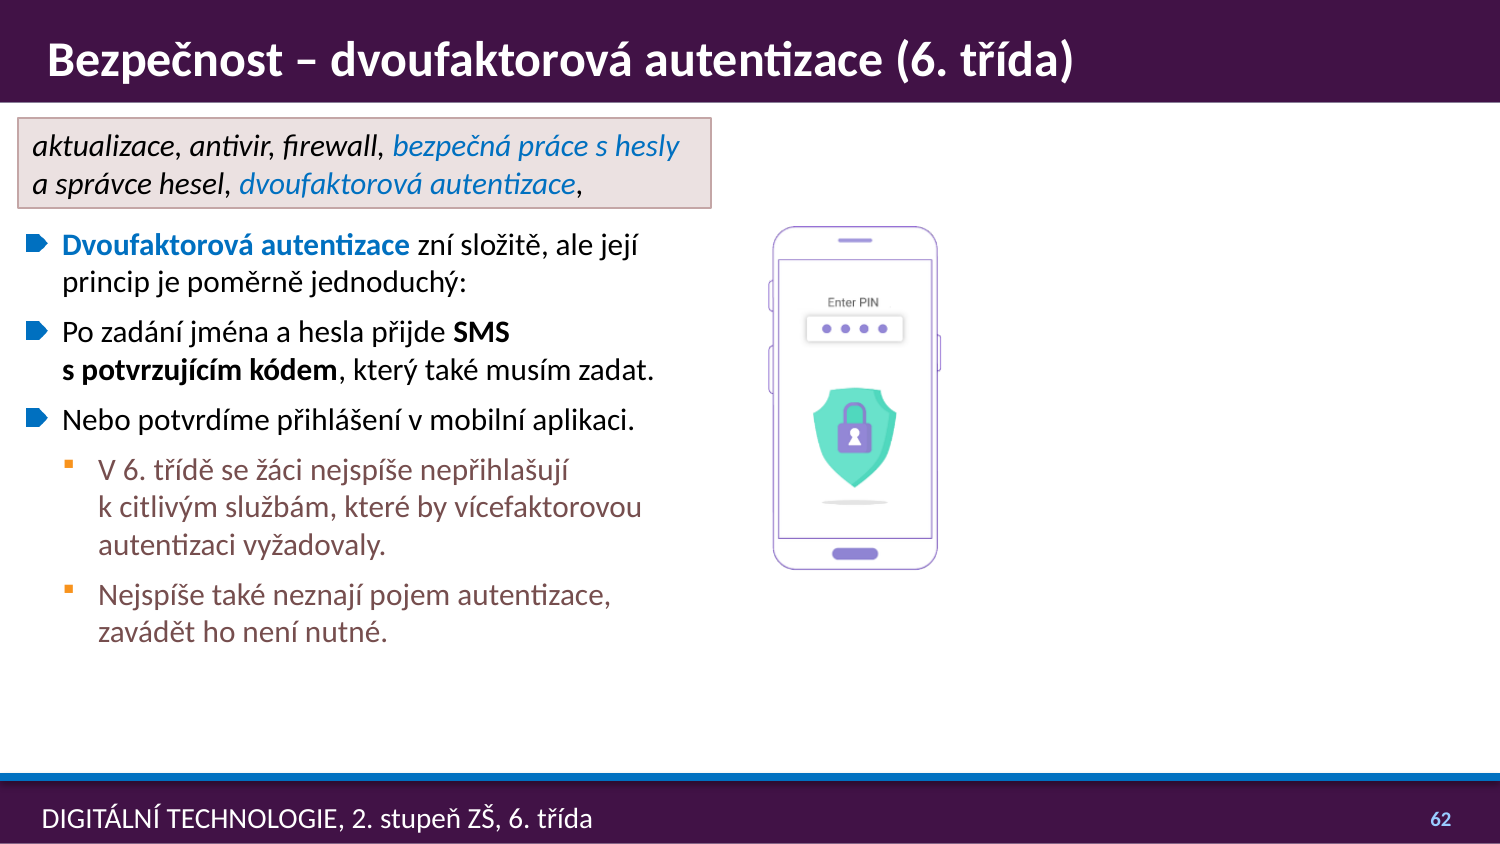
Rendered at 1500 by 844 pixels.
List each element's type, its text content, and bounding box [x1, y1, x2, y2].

picture [766, 220, 943, 576]
picture [26, 408, 48, 427]
picture [26, 321, 48, 340]
text_box aktualizace, antivir, firewall, bezpečná práce s hesly a správce hesel, dvoufaktorová autentizace, [17, 118, 712, 208]
slide_number 61 [1345, 796, 1467, 831]
title Bezpečnost – dvoufaktorová autentizace (6. třída) [32, 9, 1495, 103]
picture [26, 234, 48, 252]
list Dvoufaktorová autentizace zní složitě, ale její princip je poměrně jednoduchý: Po zadání jména a hesla přijde SMS s potvrzujícím kódem, který také musím zadat. Nebo potvrdíme přihlášení v mobilní aplikaci. V 6. třídě se žáci nejspíše nepřihlašují k citlivým službám, které by vícefaktorovou autentizaci vyžadovaly. Nejspíše také neznají pojem autentizace, zavádět ho není nutné. [17, 209, 712, 772]
text_box [0, 0, 1500, 106]
